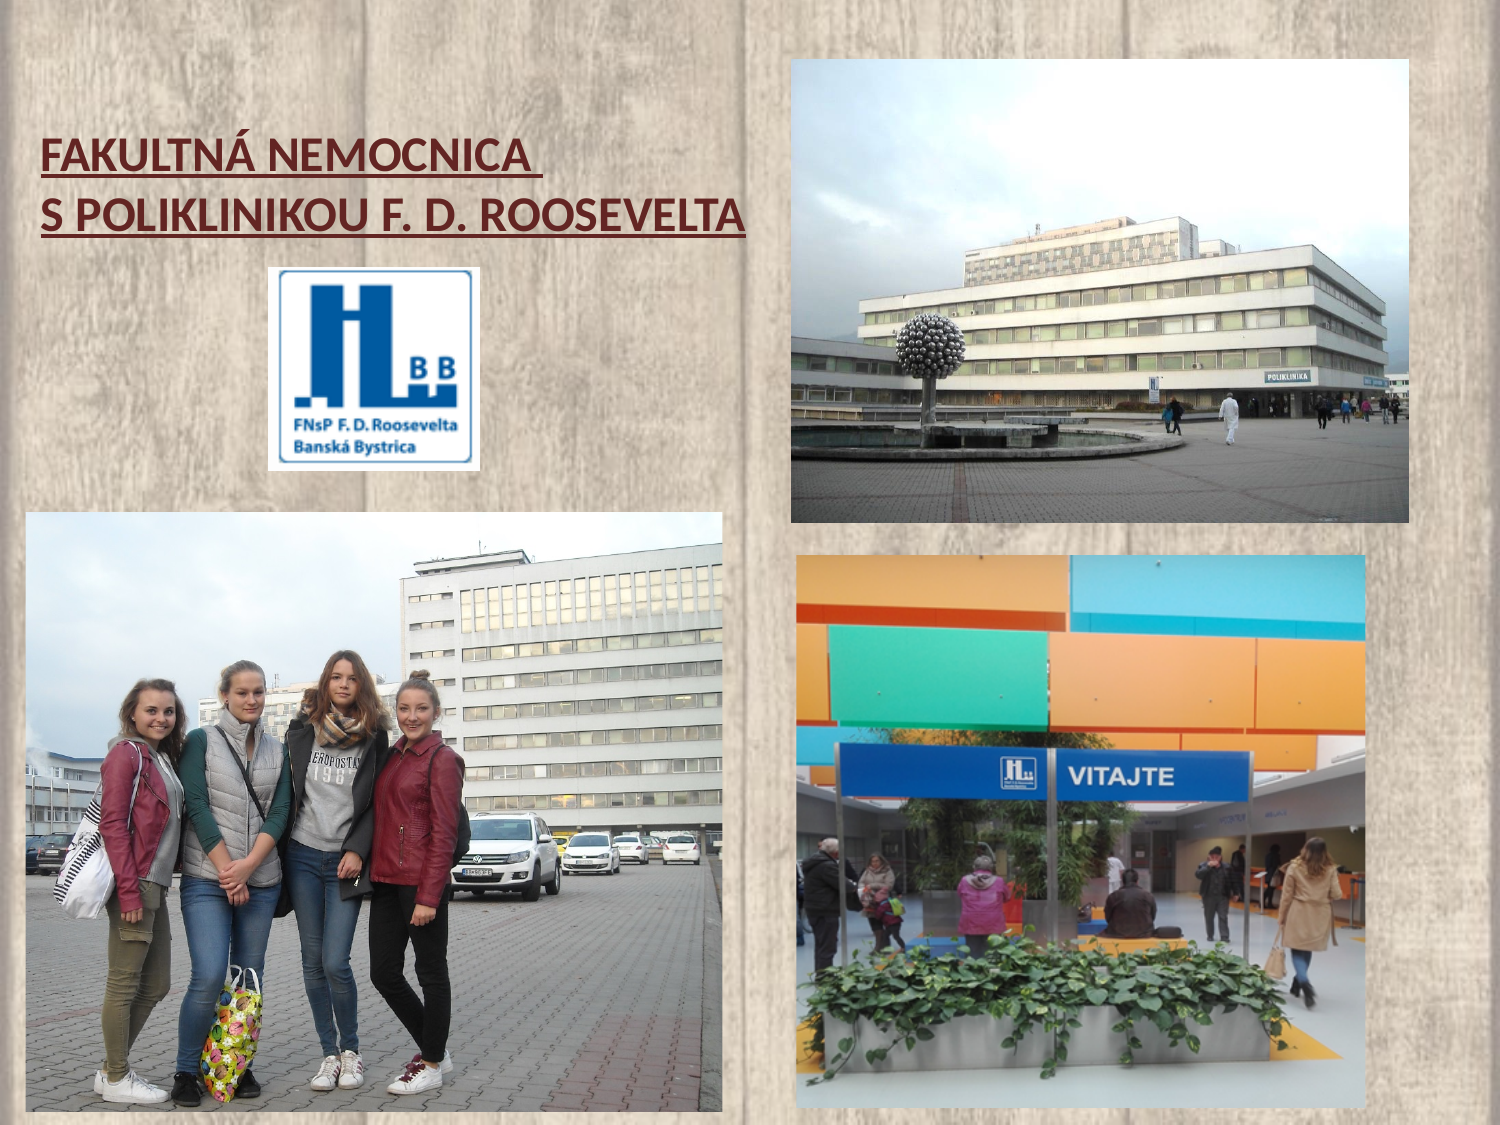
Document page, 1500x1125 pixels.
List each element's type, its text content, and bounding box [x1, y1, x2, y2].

picture [25, 512, 723, 1113]
picture [790, 59, 1409, 1108]
text_box FAKULTNÁ NEMOCNICA S POLIKLINIKOU F. D. ROOSEVELTA [25, 113, 768, 249]
picture [268, 266, 480, 471]
